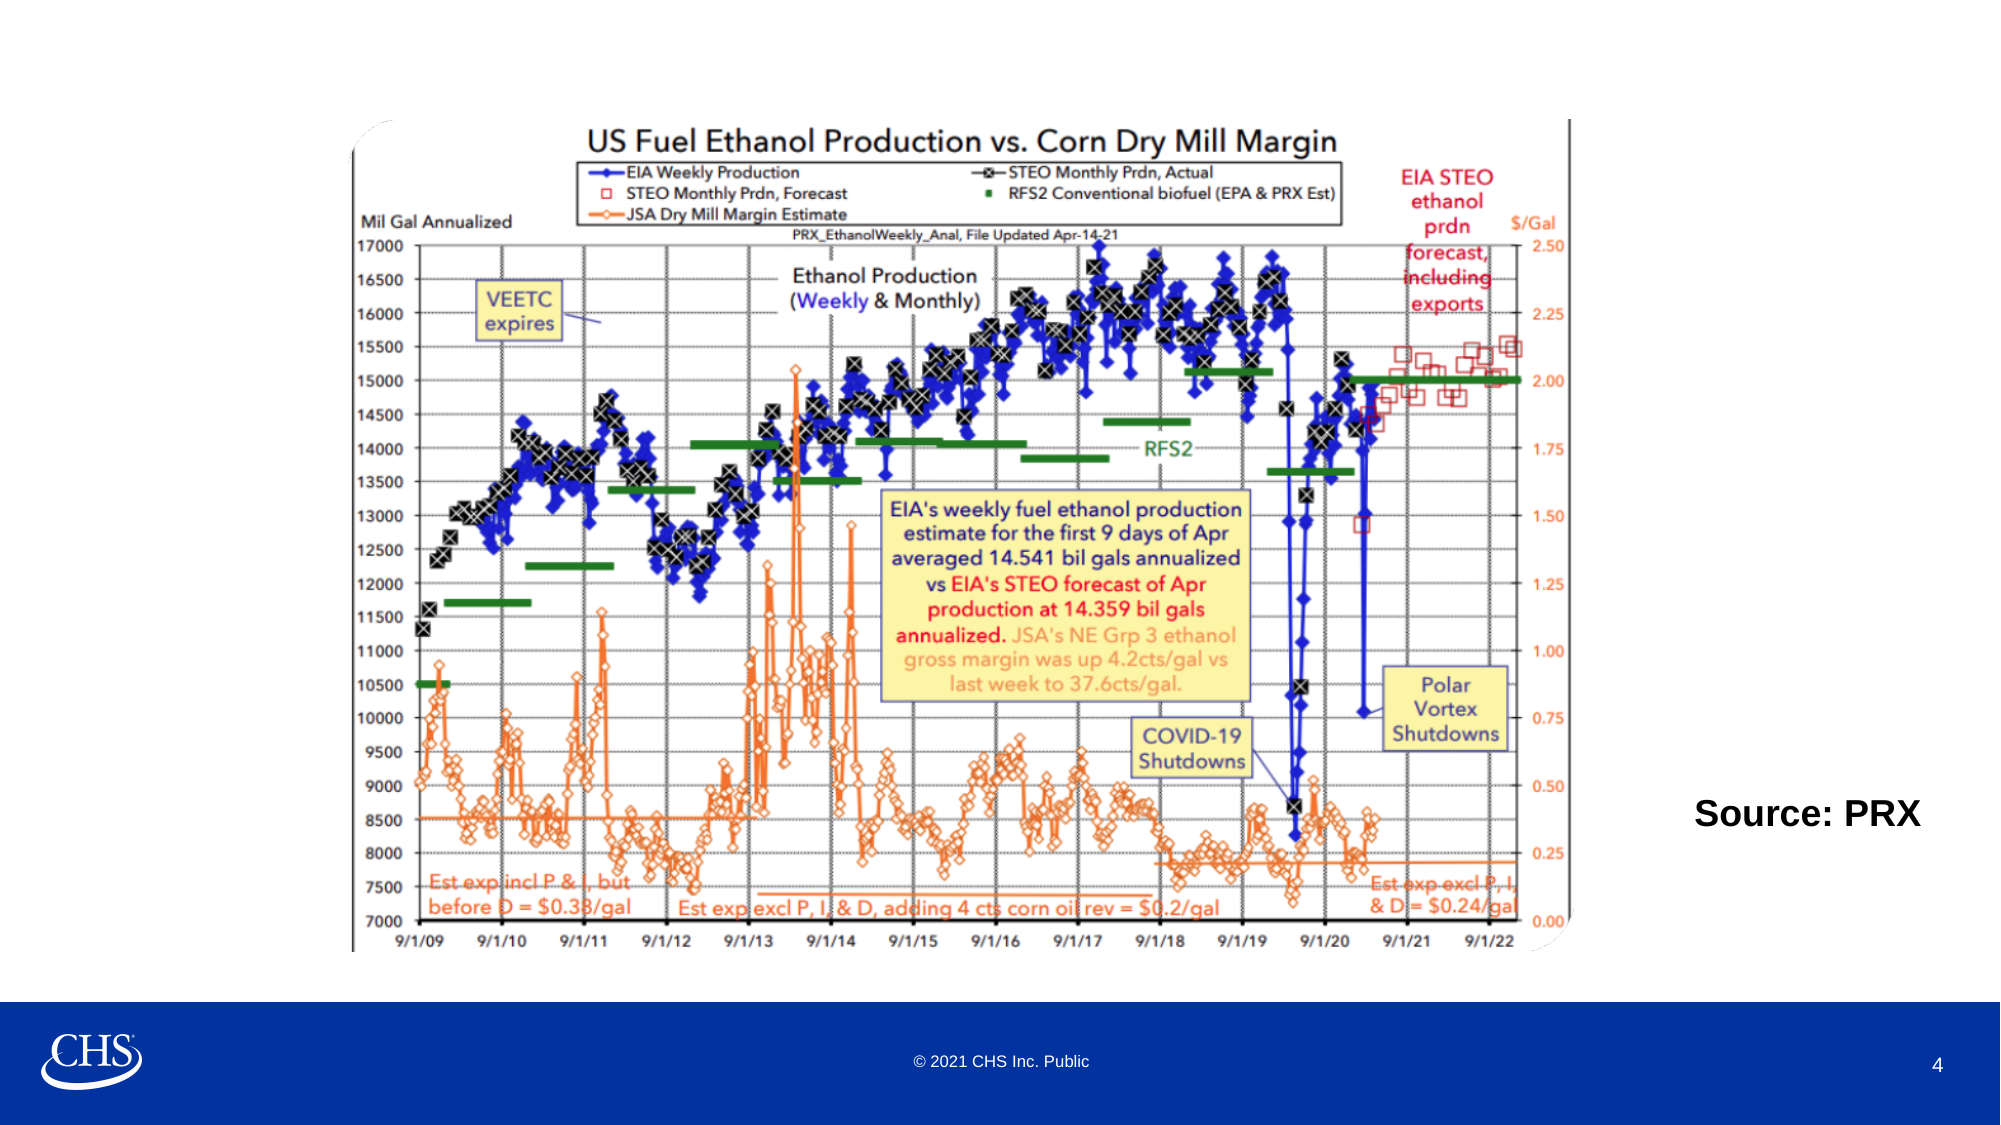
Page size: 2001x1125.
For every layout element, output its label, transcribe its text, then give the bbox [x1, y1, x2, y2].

footer © 2021 CHS Inc. Public [502, 1031, 1502, 1090]
picture [347, 119, 1575, 952]
slide_number 4 [1875, 1034, 2000, 1095]
picture [41, 1034, 142, 1090]
text_box Source: PRX [1679, 781, 1937, 841]
